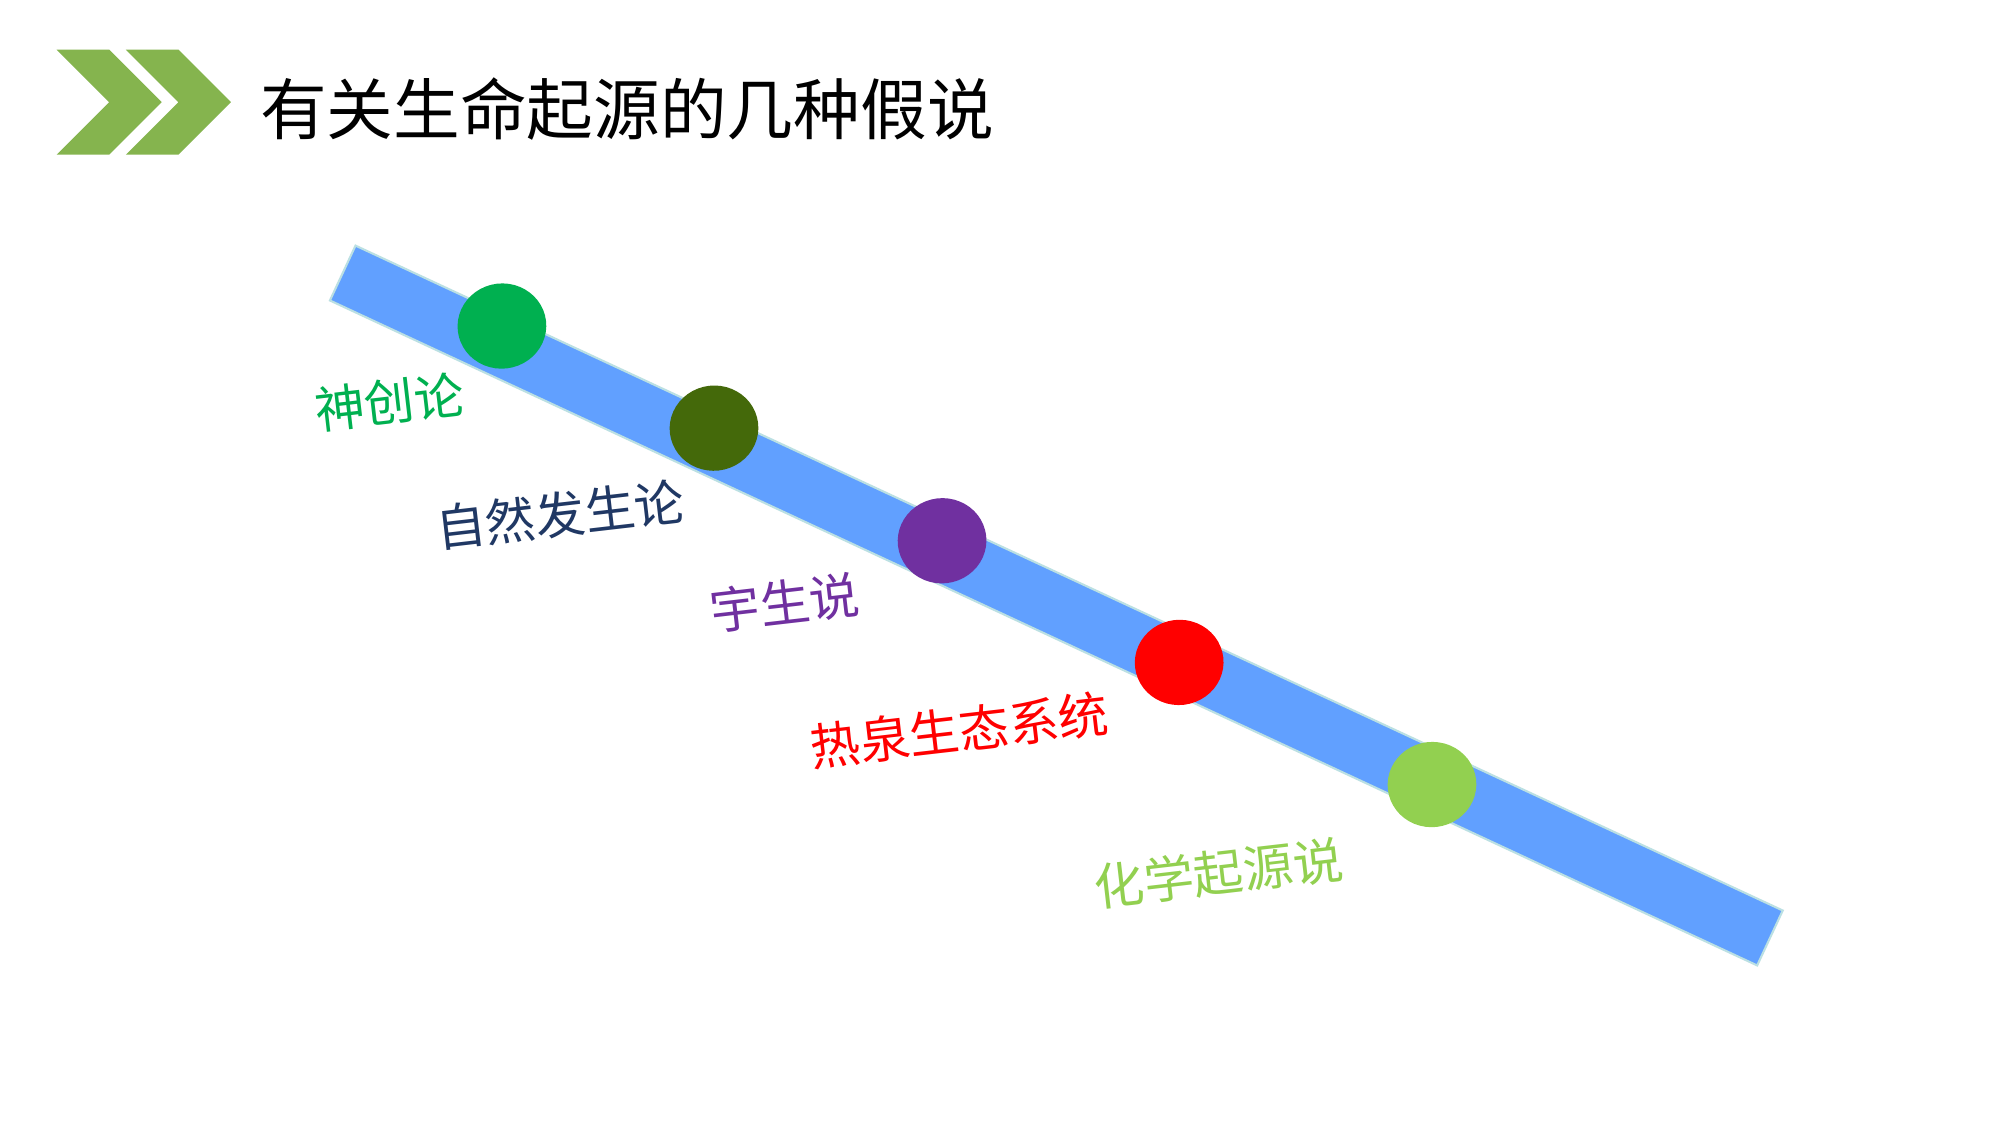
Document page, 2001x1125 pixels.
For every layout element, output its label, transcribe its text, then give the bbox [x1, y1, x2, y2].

text_box 热泉生态系统 [790, 667, 1205, 786]
text_box 宇生说 [690, 545, 960, 650]
text_box [329, 245, 468, 351]
text_box [1134, 619, 1224, 706]
text_box [669, 385, 759, 471]
text_box 自然发生论 [418, 446, 774, 567]
text_box [536, 334, 682, 457]
text_box [1193, 649, 1422, 794]
text_box [897, 498, 987, 584]
text_box [1451, 765, 1783, 966]
text_box 化学起源说 [1074, 809, 1391, 991]
text_box [956, 539, 1164, 677]
text_box 神创论 [295, 348, 551, 514]
text_box 有关生命起源的几种假说 [245, 60, 1010, 156]
text_box [457, 283, 547, 369]
text_box [755, 433, 915, 549]
text_box [1387, 741, 1477, 828]
